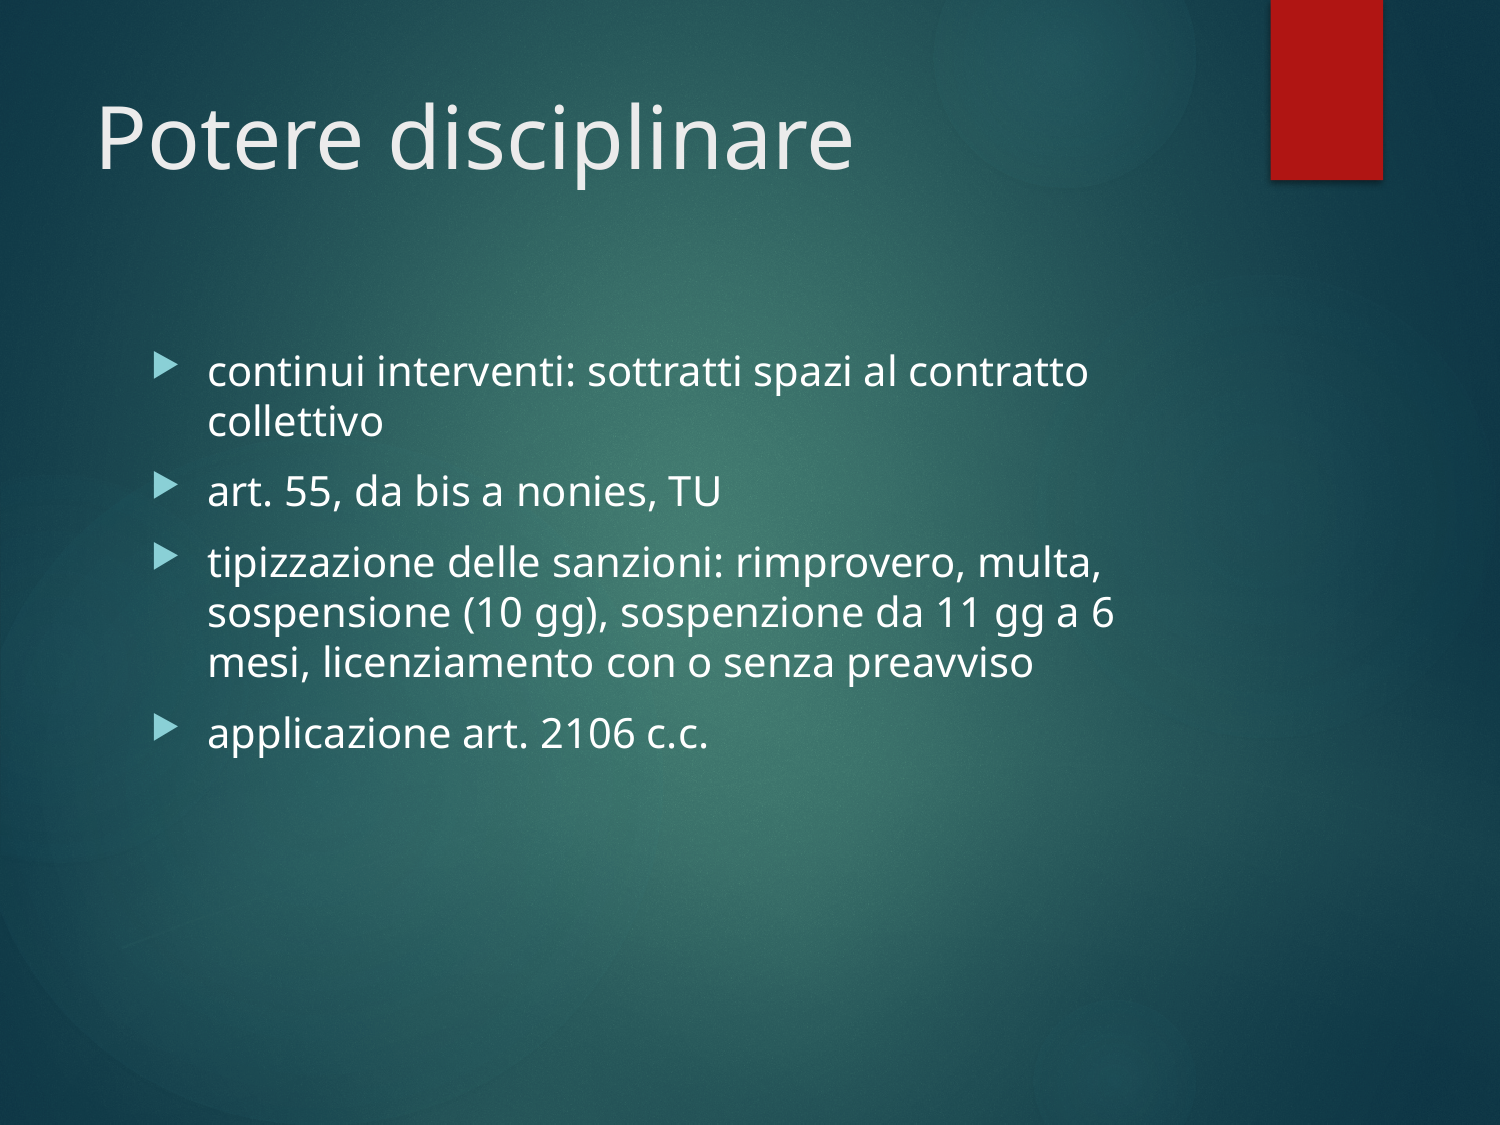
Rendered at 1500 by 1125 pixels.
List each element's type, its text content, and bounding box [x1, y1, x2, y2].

title Potere disciplinare [79, 74, 1237, 304]
list continui interventi: sottratti spazi al contratto collettivo art. 55, da bis a nonies, TU tipizzazione delle sanzioni: rimprovero, multa, sospensione (10 gg), sospenzione da 11 gg a 6 mesi, licenziamento con o senza preavviso applicazione art. 2106 c.c. [135, 336, 1237, 1025]
